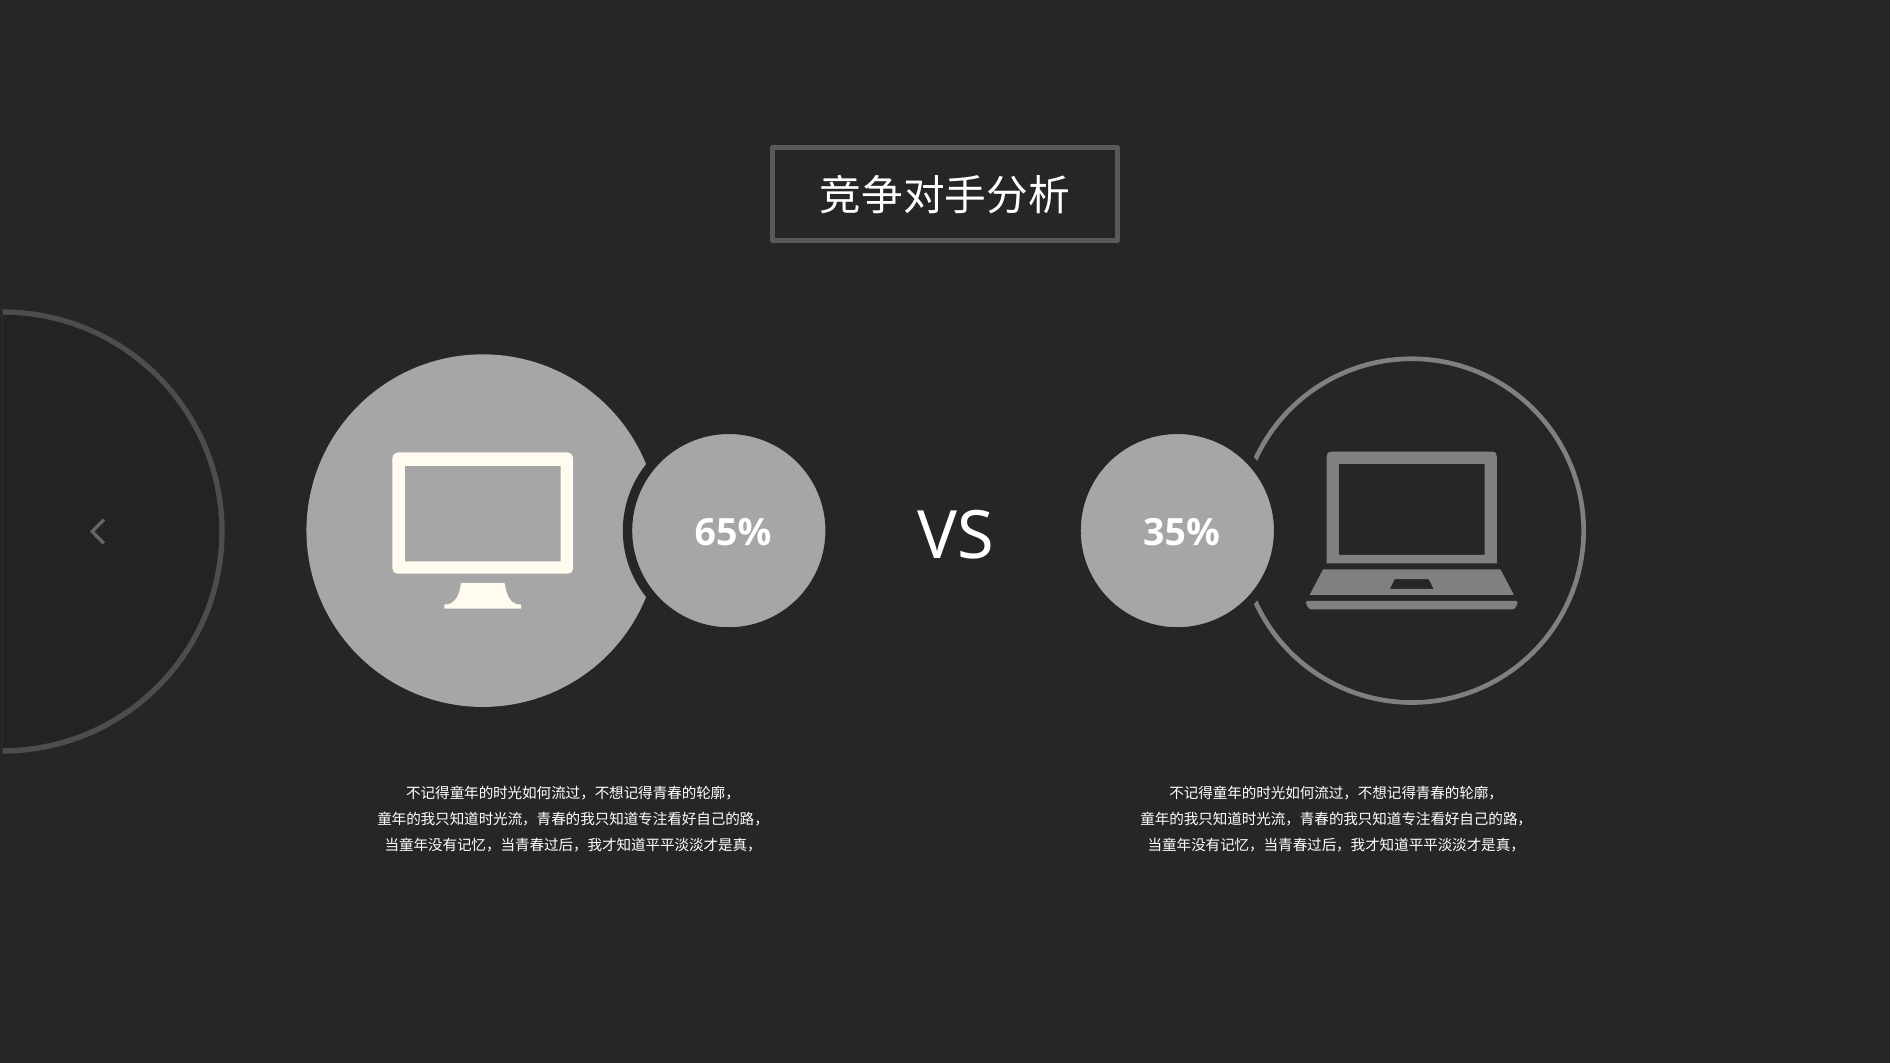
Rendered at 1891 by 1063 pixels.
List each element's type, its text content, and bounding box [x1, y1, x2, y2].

text_box VS [902, 484, 1035, 580]
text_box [1075, 358, 1585, 703]
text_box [772, 146, 1118, 242]
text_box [2, 308, 226, 755]
text_box 不记得童年的时光如何流过，不想记得青春的轮廓， 童年的我只知道时光流，青春的我只知道专注看好自己的路， 当童年没有记忆，当青春过后，我才知道平平淡淡才是真， [1125, 767, 1547, 862]
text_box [305, 353, 831, 708]
text_box 不记得童年的时光如何流过，不想记得青春的轮廓， 童年的我只知道时光流，青春的我只知道专注看好自己的路， 当童年没有记忆，当青春过后，我才知道平平淡淡才是真， [362, 767, 784, 862]
